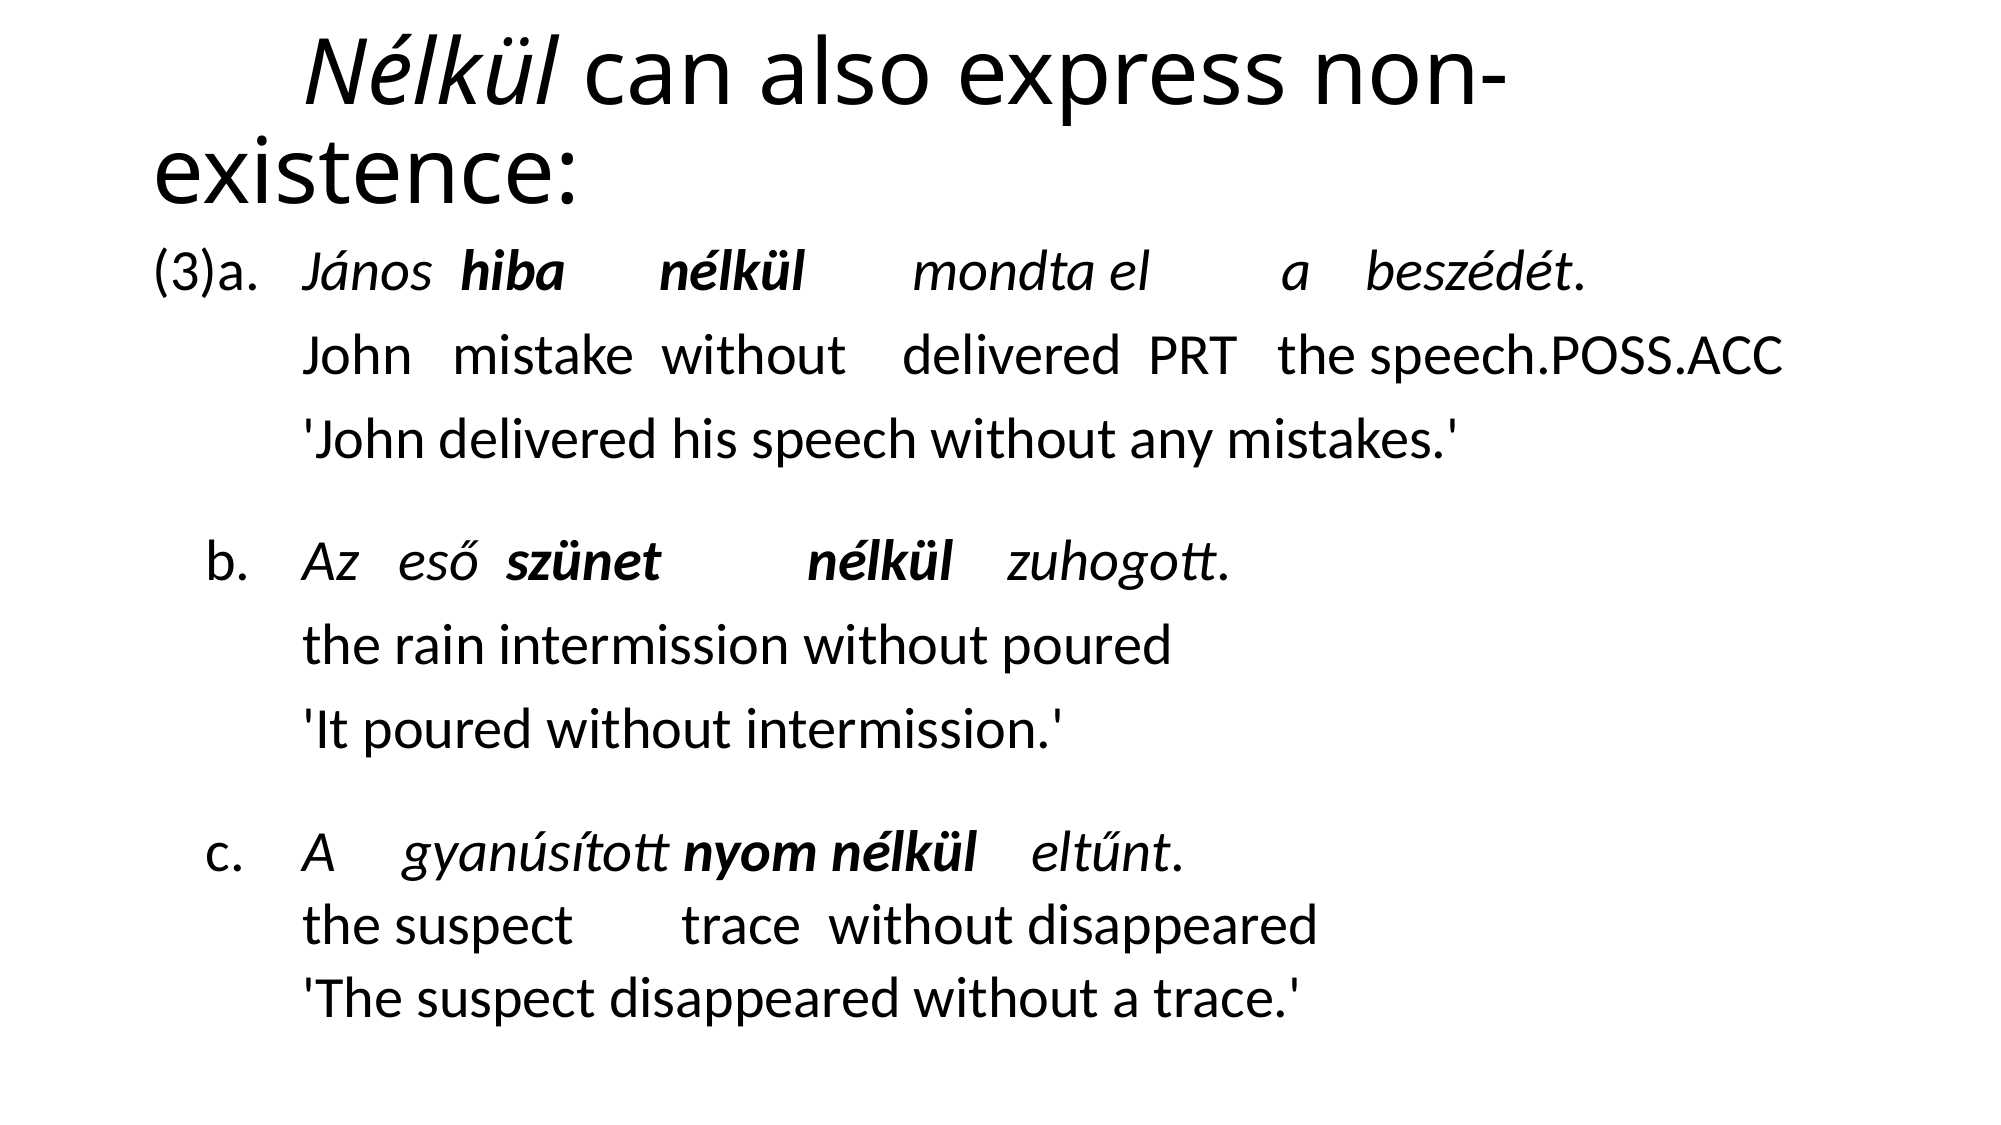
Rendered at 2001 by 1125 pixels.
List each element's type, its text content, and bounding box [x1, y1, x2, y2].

list (3)a. János hiba nélkül mondta el a beszédét. John mistake without delivered PRT the speech.POSS.ACC 'John delivered his speech without any mistakes.' b. Az eső szünet nélkül zuhogott. the rain intermission without poured 'It poured without intermission.' c. A gyanúsított nyom nélkül eltűnt. the suspect trace without disappeared 'The suspect disappeared without a trace.' [137, 232, 1863, 947]
title Nélkül can also express non-existence: [137, 15, 1863, 232]
